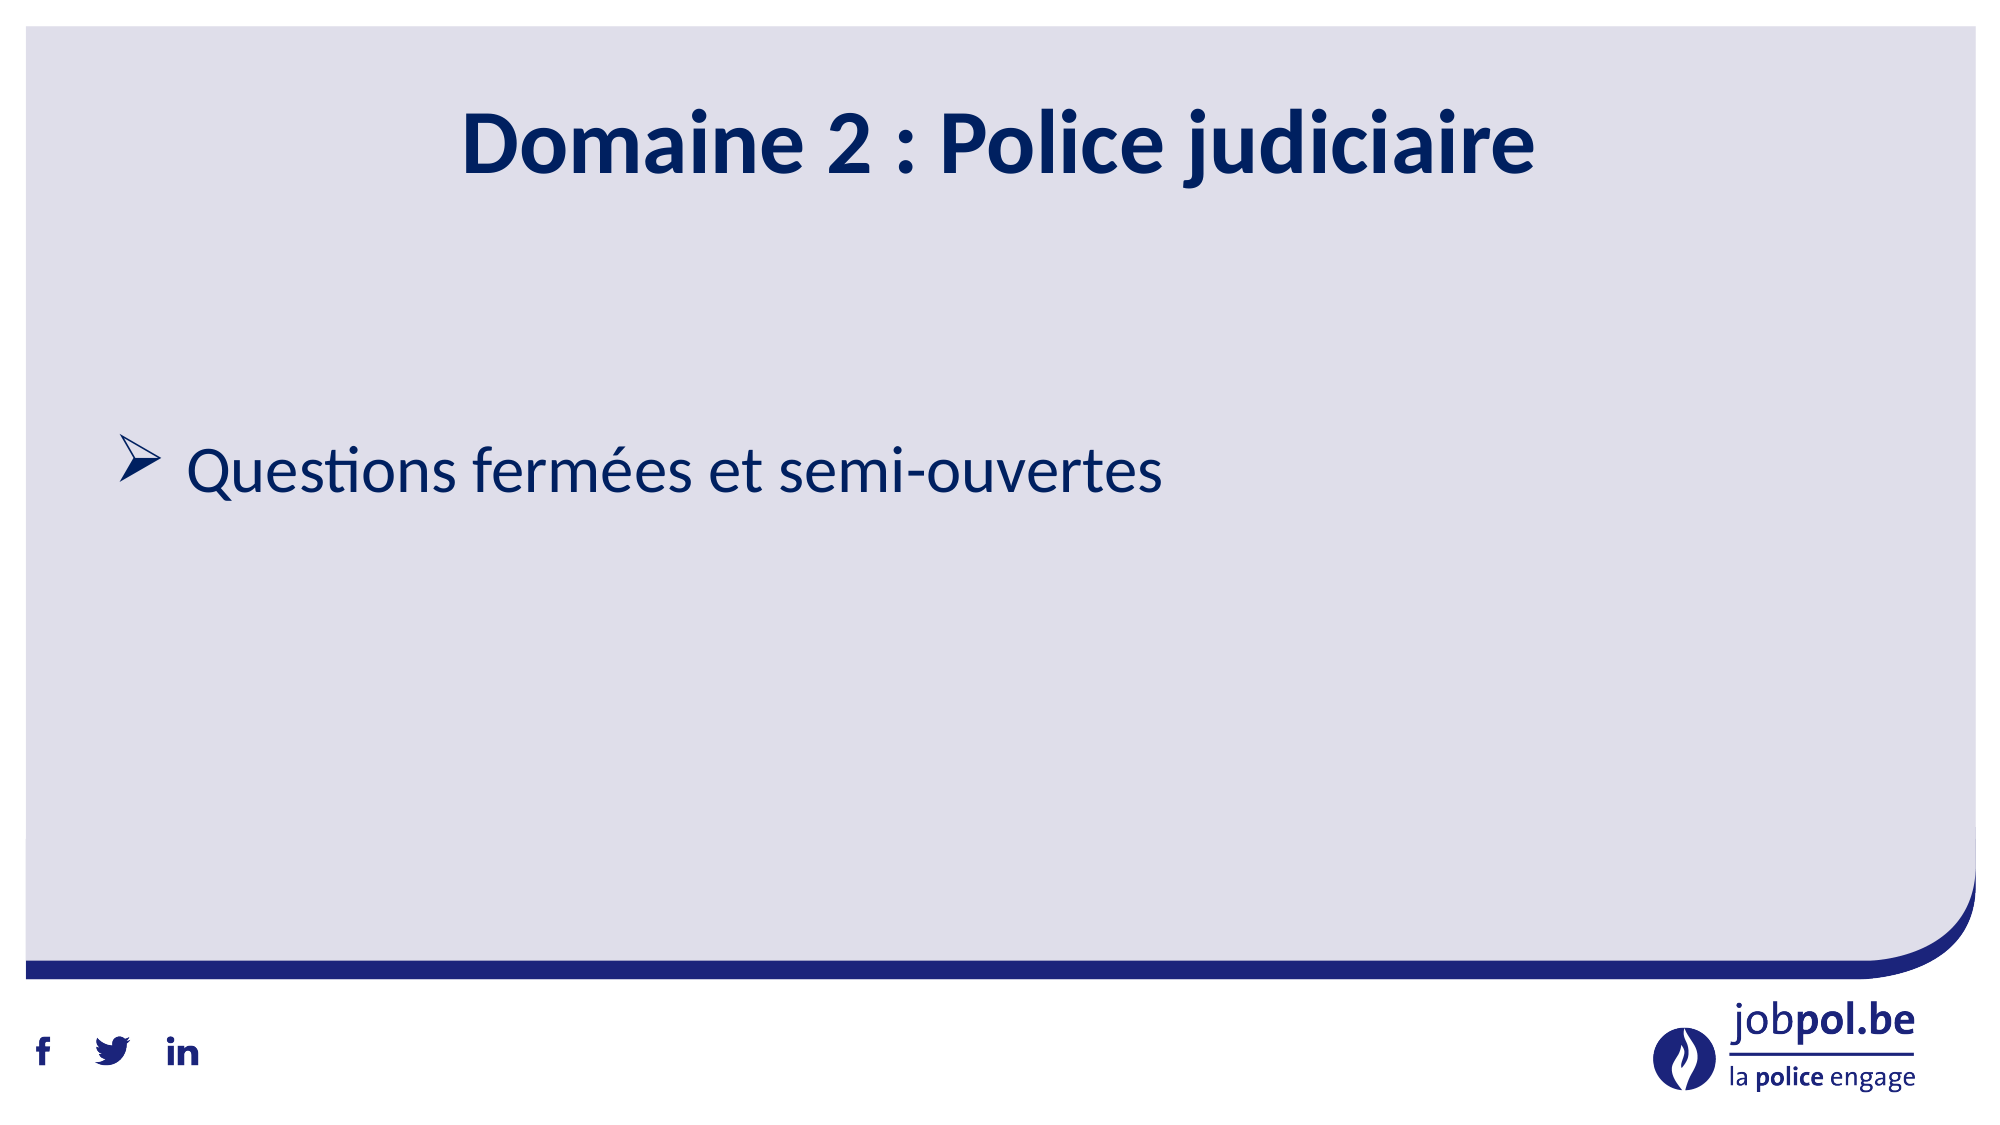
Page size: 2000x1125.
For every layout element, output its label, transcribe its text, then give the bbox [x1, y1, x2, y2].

picture [0, 0, 2000, 1125]
title Domaine 2 : Police judiciaire [99, 74, 1900, 263]
list Questions fermées et semi-ouvertes [99, 325, 1900, 1068]
